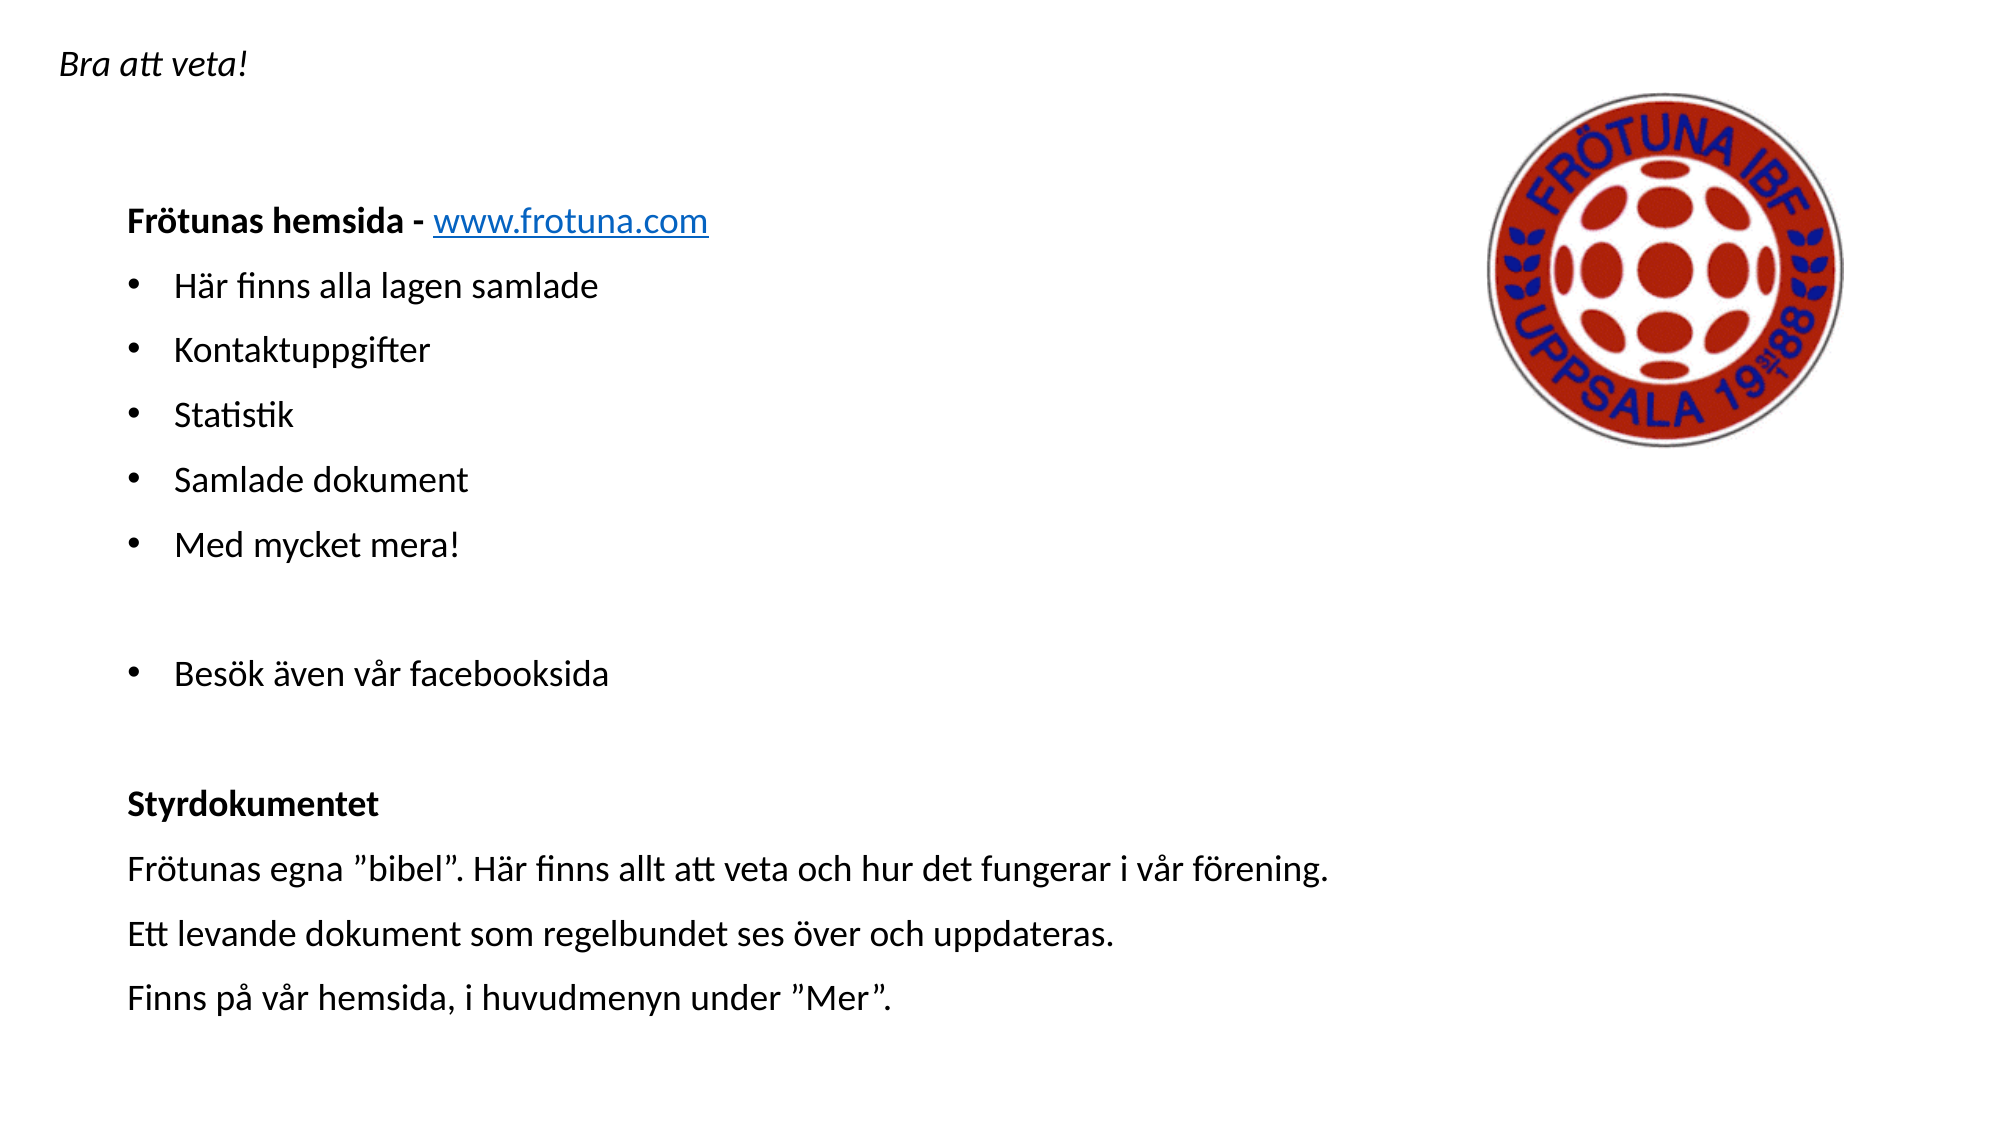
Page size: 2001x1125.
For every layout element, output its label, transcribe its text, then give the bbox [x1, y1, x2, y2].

picture [1486, 92, 1844, 449]
text_box Bra att veta! [43, 32, 1559, 92]
text_box Frötunas hemsida - www.frotuna.com Här finns alla lagen samlade Kontaktuppgifter Statistik Samlade dokument Med mycket mera! Besök även vår facebooksida Styrdokumentet Frötunas egna ”bibel”. Här finns allt att veta och hur det fungerar i vår förening. Ett levande dokument som regelbundet ses över och uppdateras. Finns på vår hemsida, i huvudmenyn under ”Mer”. [112, 185, 1730, 1026]
